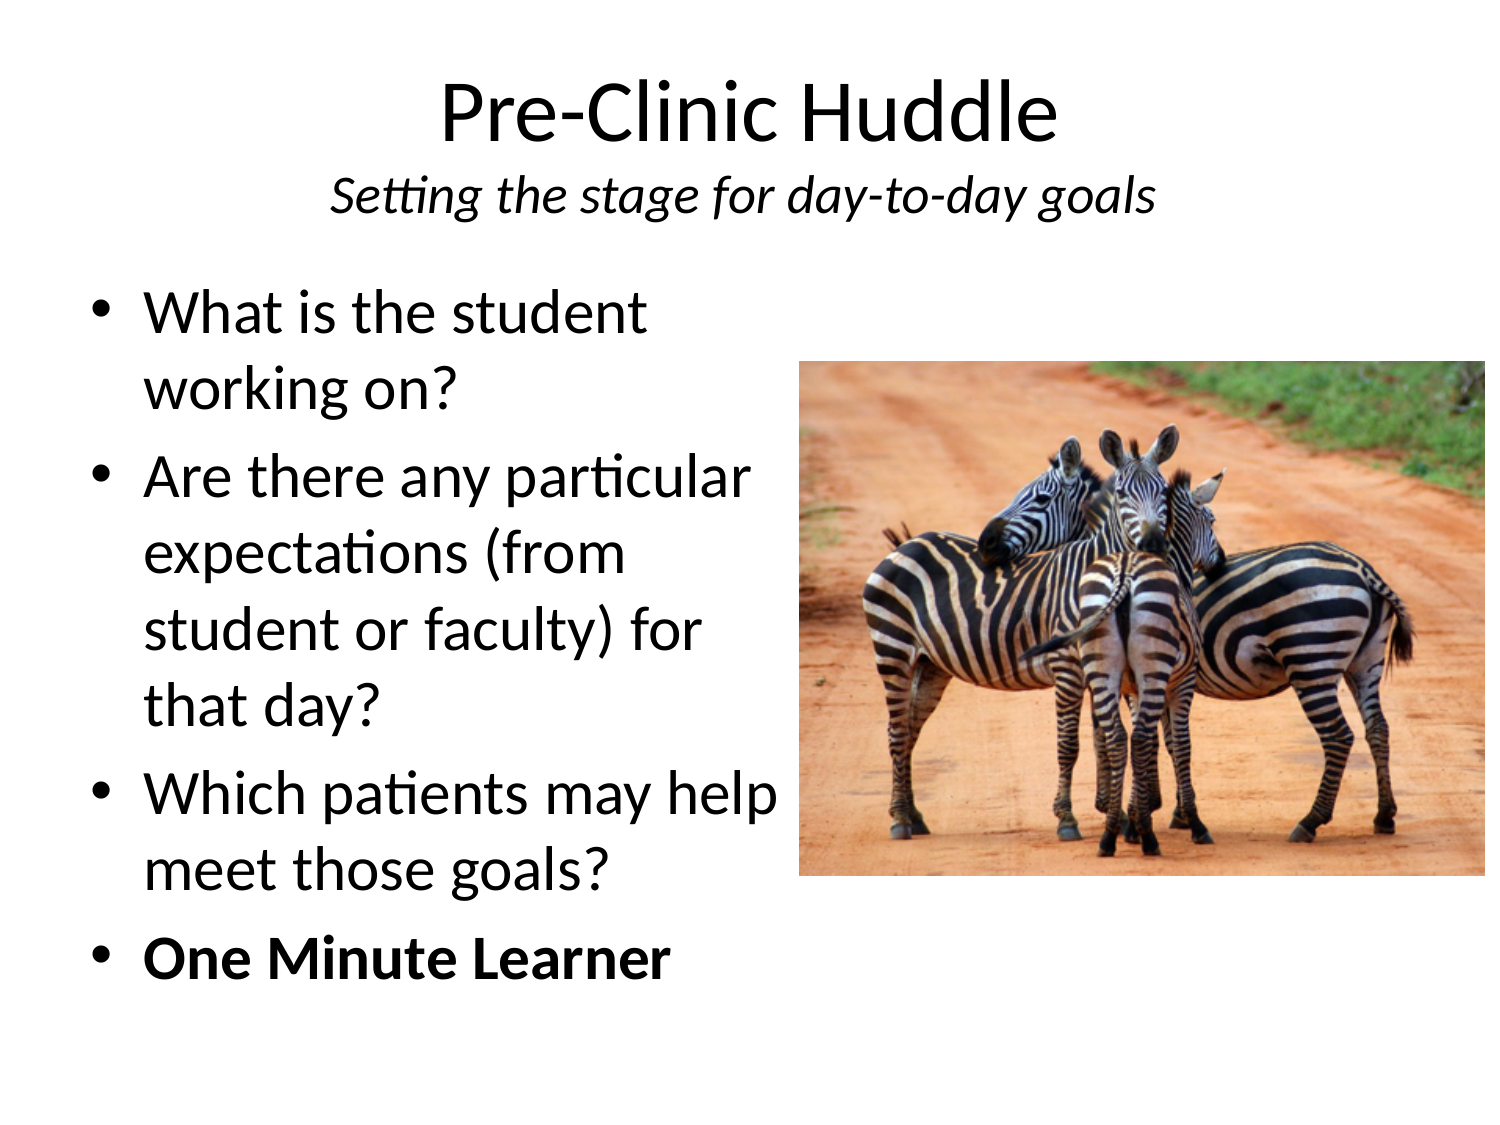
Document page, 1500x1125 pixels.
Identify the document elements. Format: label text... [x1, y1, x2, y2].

title Pre-Clinic Huddle Setting the stage for day-to-day goals [75, 45, 1425, 233]
list What is the student working on? Are there any particular expectations (from student or faculty) for that day? Which patients may help meet those goals? One Minute Learner [75, 262, 800, 1005]
picture [799, 361, 1485, 877]
